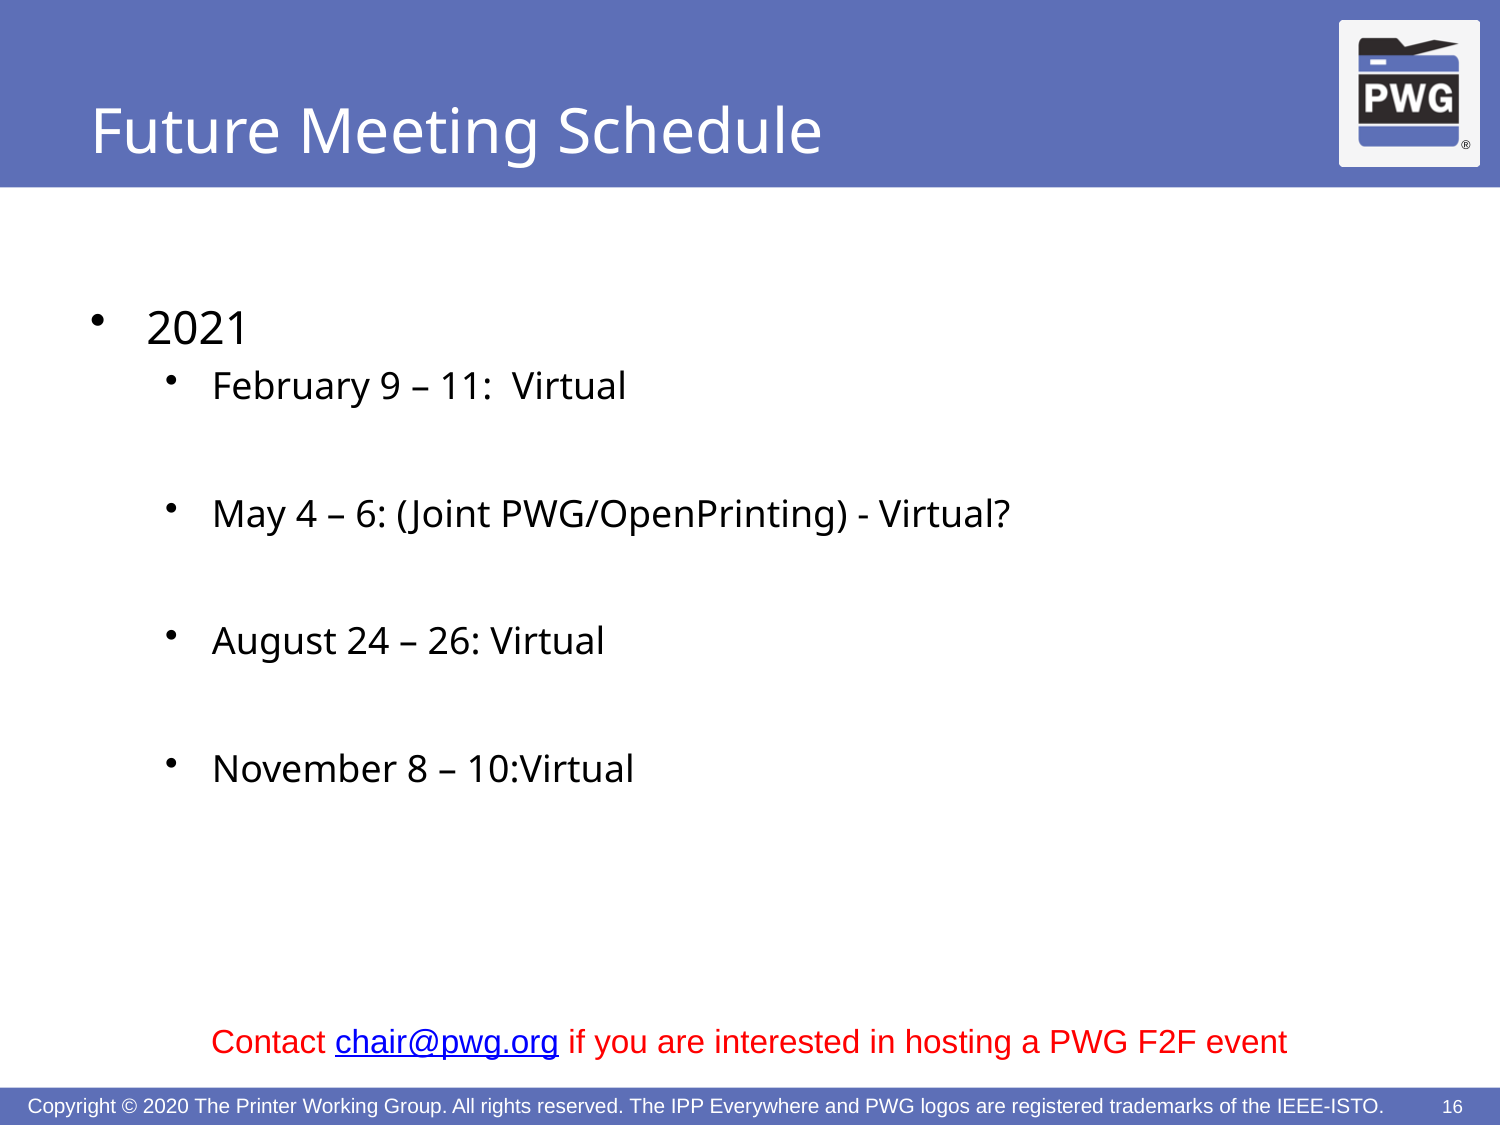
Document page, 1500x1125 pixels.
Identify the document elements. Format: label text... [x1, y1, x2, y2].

title Future Meeting Schedule [74, 7, 1318, 175]
text_box Contact chair@pwg.org if you are interested in hosting a PWG F2F event [196, 1011, 1304, 1069]
picture [1339, 20, 1480, 167]
slide_number 16 [1405, 1087, 1500, 1125]
list 2021 February 9 – 11: Virtual May 4 – 6: (Joint PWG/OpenPrinting) - Virtual? August 24 – 26: Virtual November 8 – 10:Virtual [74, 224, 1426, 1068]
